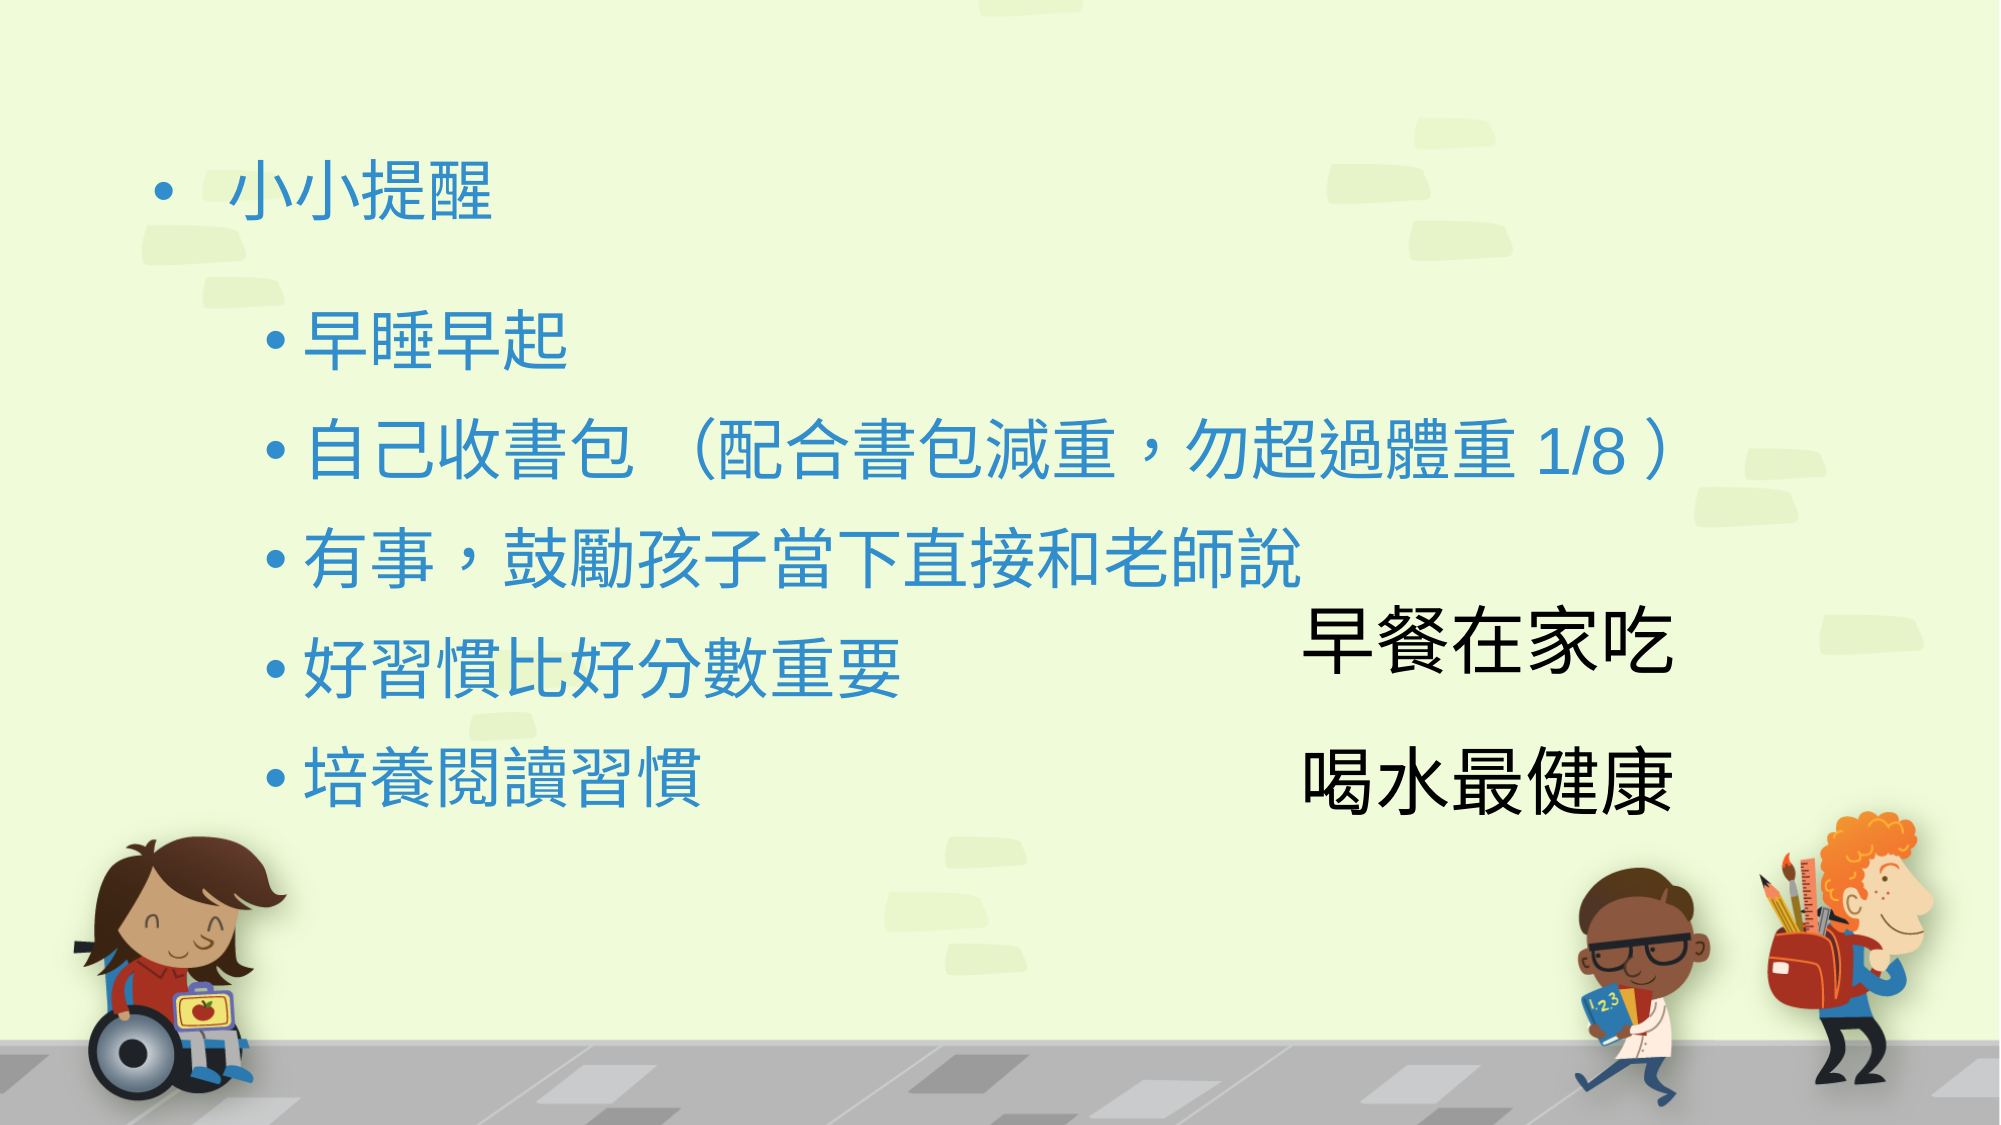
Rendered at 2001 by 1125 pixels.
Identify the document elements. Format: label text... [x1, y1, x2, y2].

picture [0, 0, 2000, 1125]
text_box 喝水最健康 [1233, 726, 1742, 832]
title 小小提醒 [137, 59, 1750, 238]
list 早睡早起 自己收書包 （配合書包減重，勿超過體重1/8） 有事，鼓勵孩子當下直接和老師說 好習慣比好分數重要 培養閱讀習慣 [249, 299, 1750, 870]
text_box 早餐在家吃 [1285, 586, 1691, 692]
